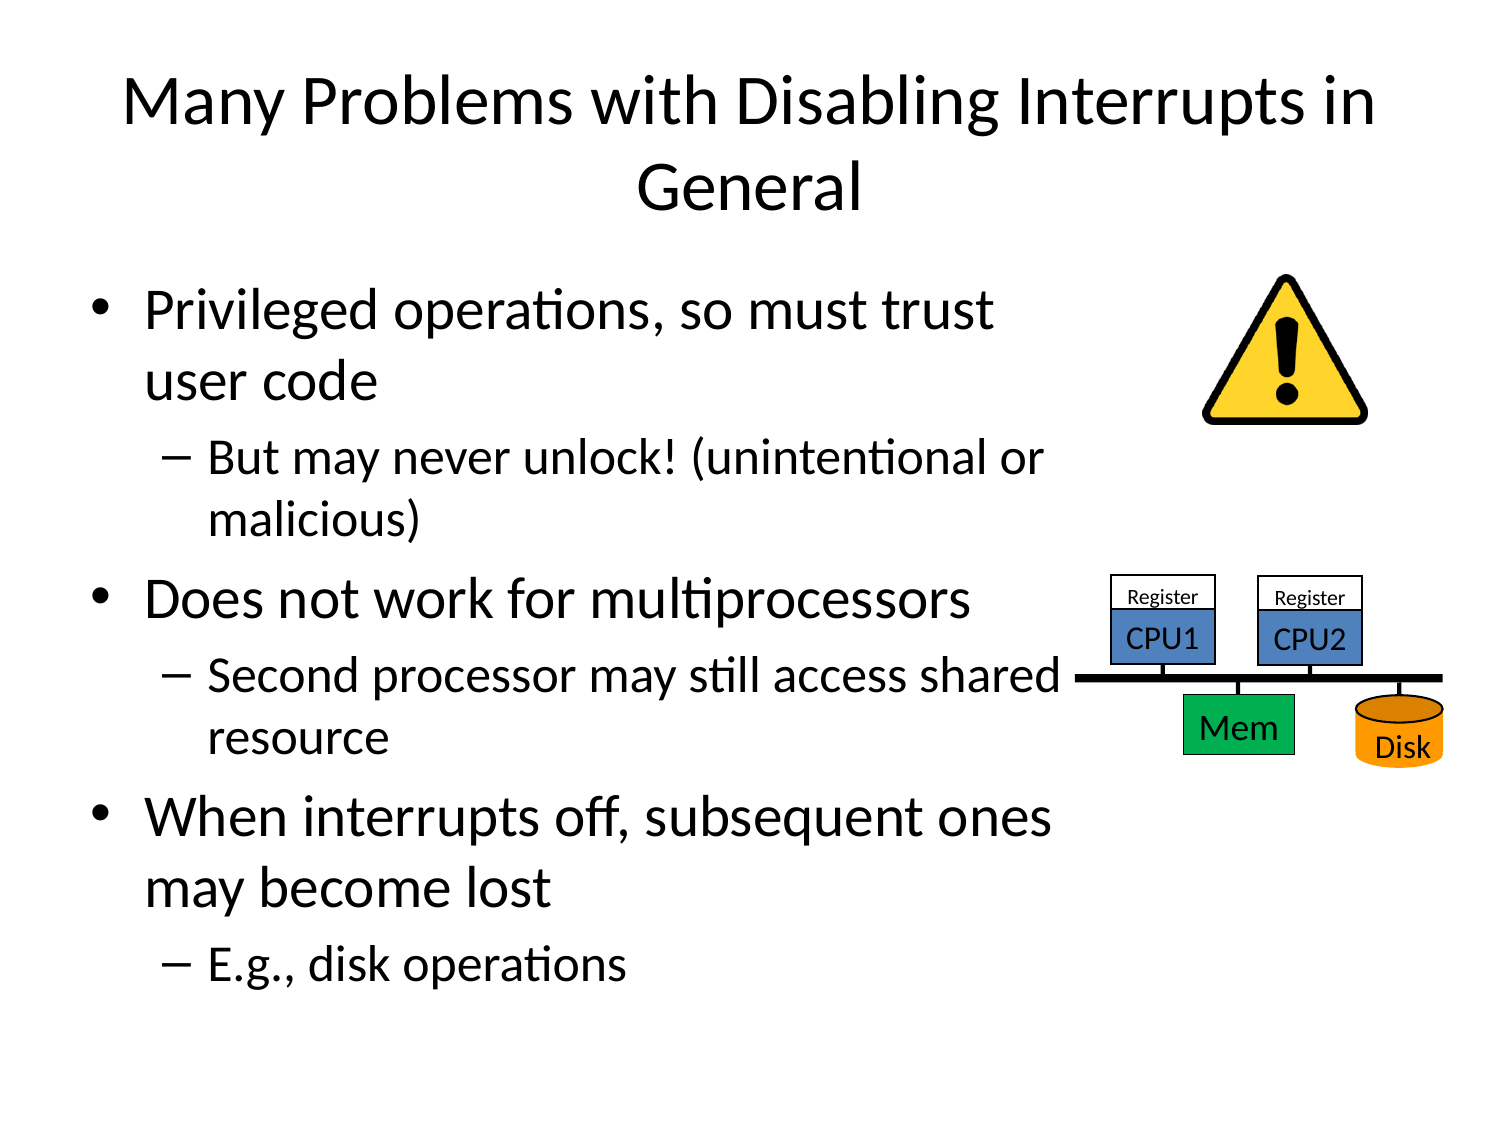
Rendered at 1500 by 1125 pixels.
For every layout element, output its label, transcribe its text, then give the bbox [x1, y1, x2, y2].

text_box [1074, 574, 1448, 774]
picture [1202, 274, 1368, 426]
list Privileged operations, so must trust user code But may never unlock! (unintentional or malicious) Does not work for multiprocessors Second processor may still access shared resource When interrupts off, subsequent ones may become lost E.g., disk operations [75, 262, 1109, 1005]
title Many Problems with Disabling Interrupts in General [75, 45, 1425, 233]
